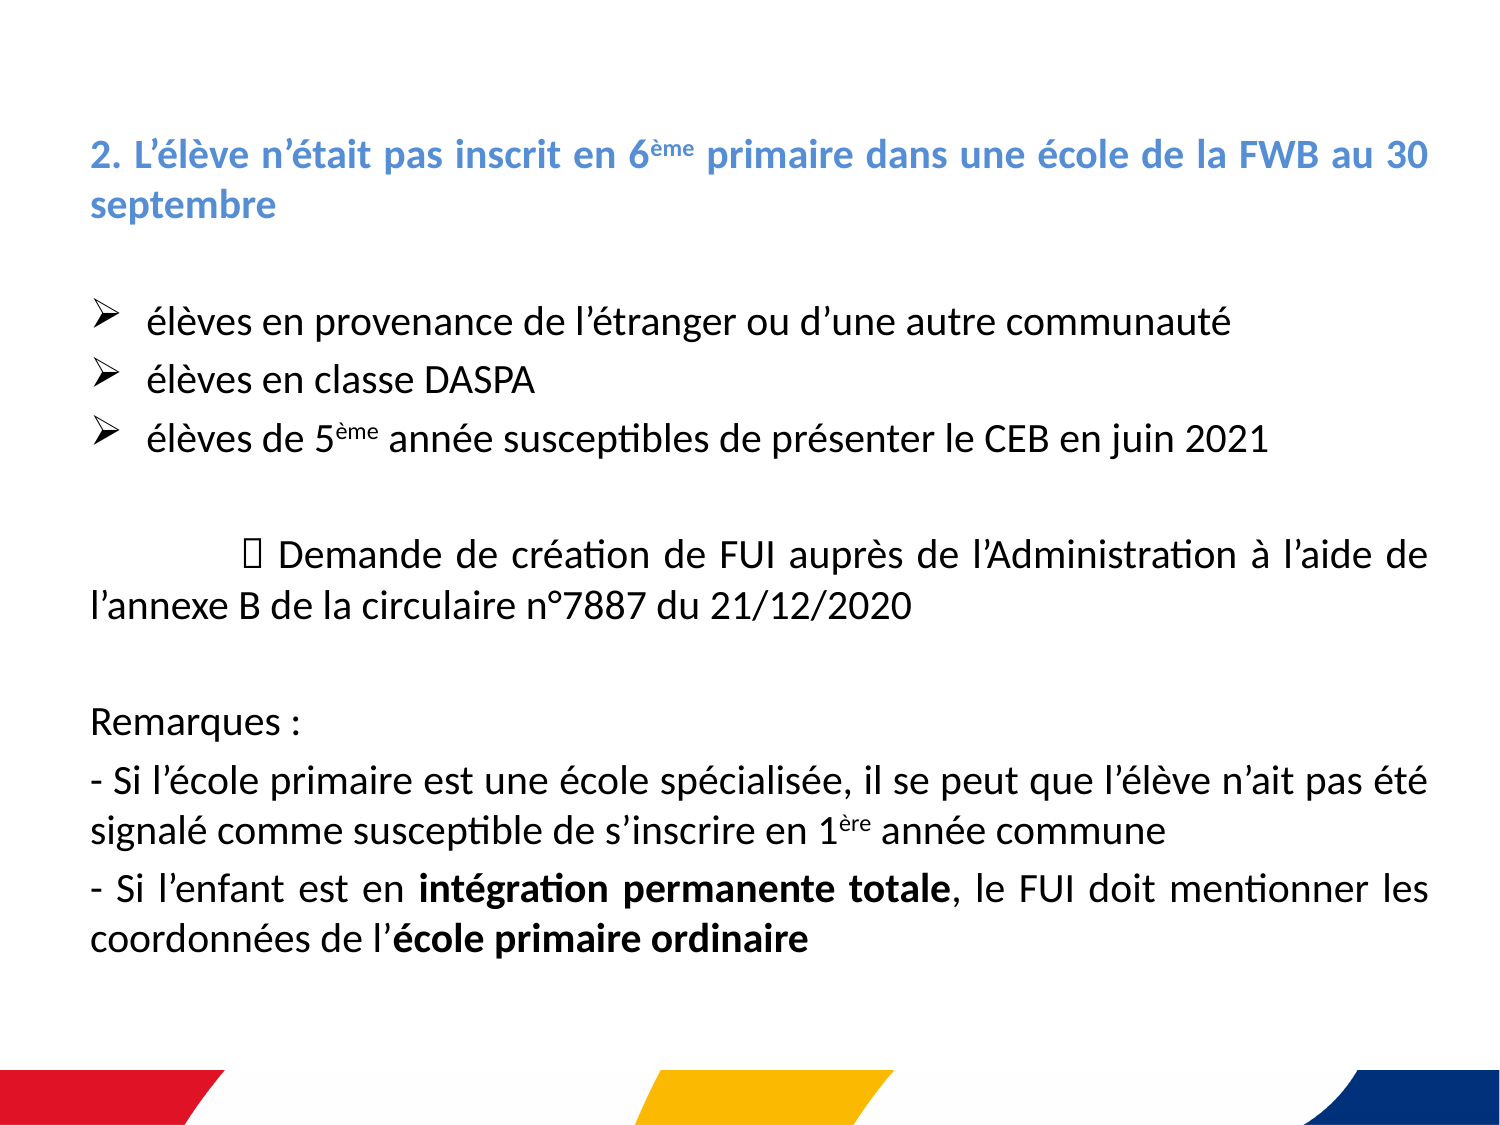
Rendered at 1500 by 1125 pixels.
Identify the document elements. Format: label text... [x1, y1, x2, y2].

list 2. L’élève n’était pas inscrit en 6ème primaire dans une école de la FWB au 30 septembre élèves en provenance de l’étranger ou d’une autre communauté élèves en classe DASPA élèves de 5ème année susceptibles de présenter le CEB en juin 2021  Demande de création de FUI auprès de l’Administration à l’aide de l’annexe B de la circulaire n°7887 du 21/12/2020 Remarques : - Si l’école primaire est une école spécialisée, il se peut que l’élève n’ait pas été signalé comme susceptible de s’inscrire en 1ère année commune - Si l’enfant est en intégration permanente totale, le FUI doit mentionner les coordonnées de l’école primaire ordinaire [75, 61, 1445, 1005]
picture [0, 1070, 1500, 1125]
